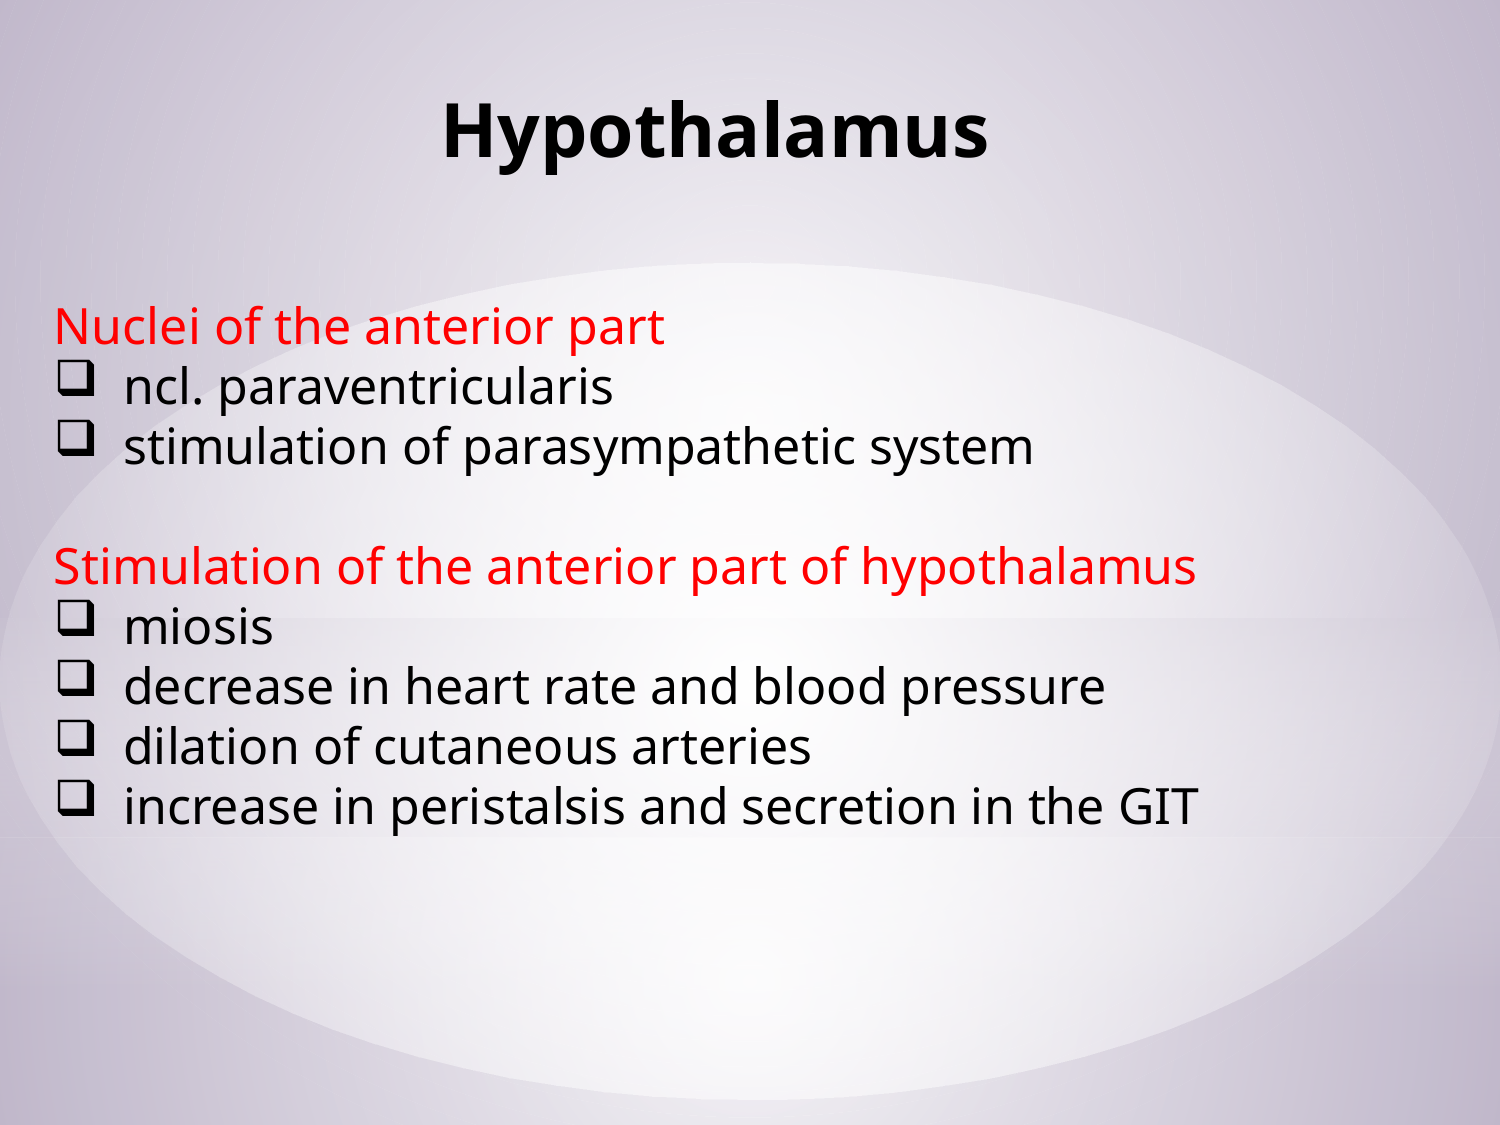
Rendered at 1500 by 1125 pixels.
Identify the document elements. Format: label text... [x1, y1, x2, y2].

text_box Hypothalamus [425, 74, 1005, 180]
text_box Nuclei of the anterior part ncl. paraventricularis stimulation of parasympathetic system Stimulation of the anterior part of hypothalamus miosis decrease in heart rate and blood pressure dilation of cutaneous arteries increase in peristalsis and secretion in the GIT [39, 287, 1215, 843]
